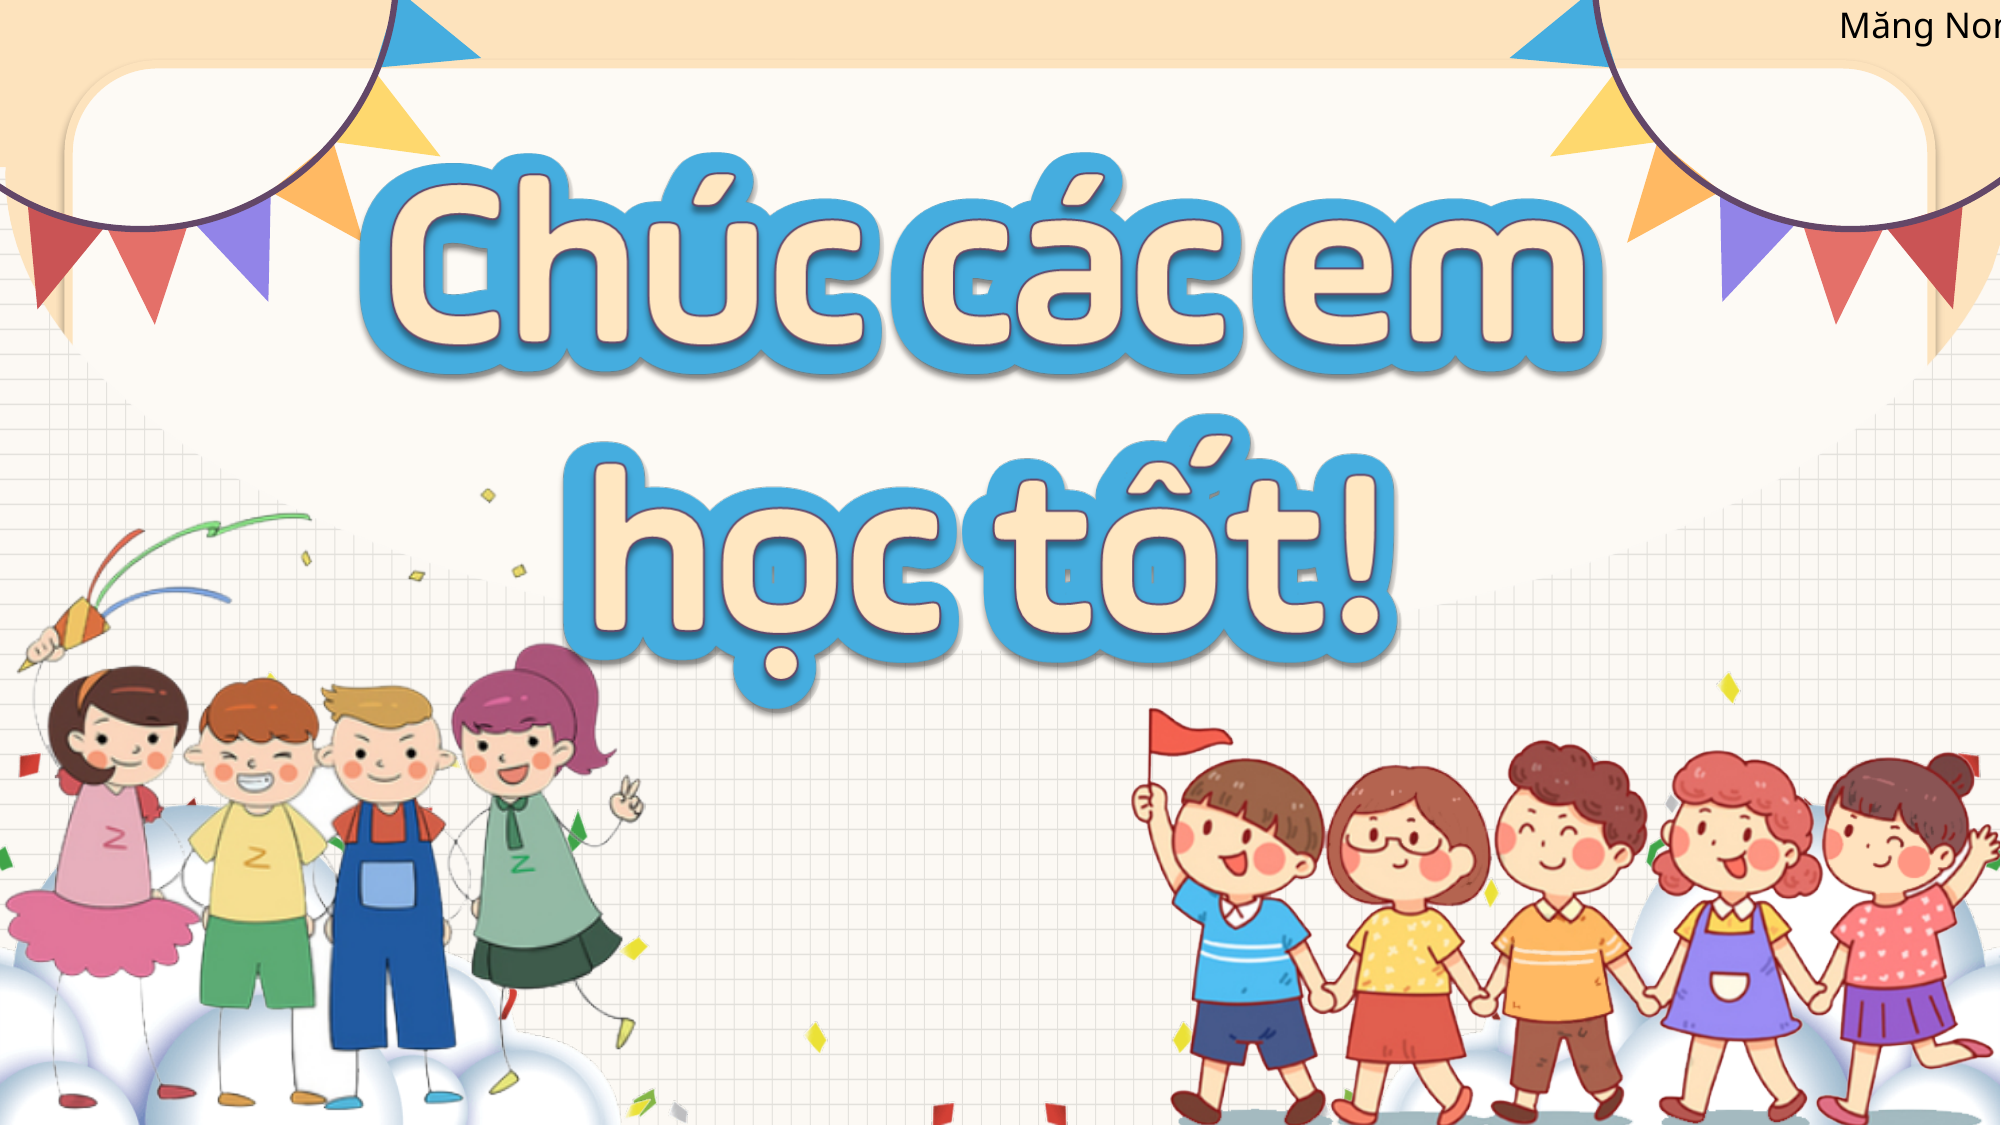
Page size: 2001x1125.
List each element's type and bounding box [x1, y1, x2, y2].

picture [0, 108, 2000, 1125]
text_box [646, 726, 1130, 1125]
text_box [0, 0, 2000, 325]
text_box [1731, 605, 2000, 707]
